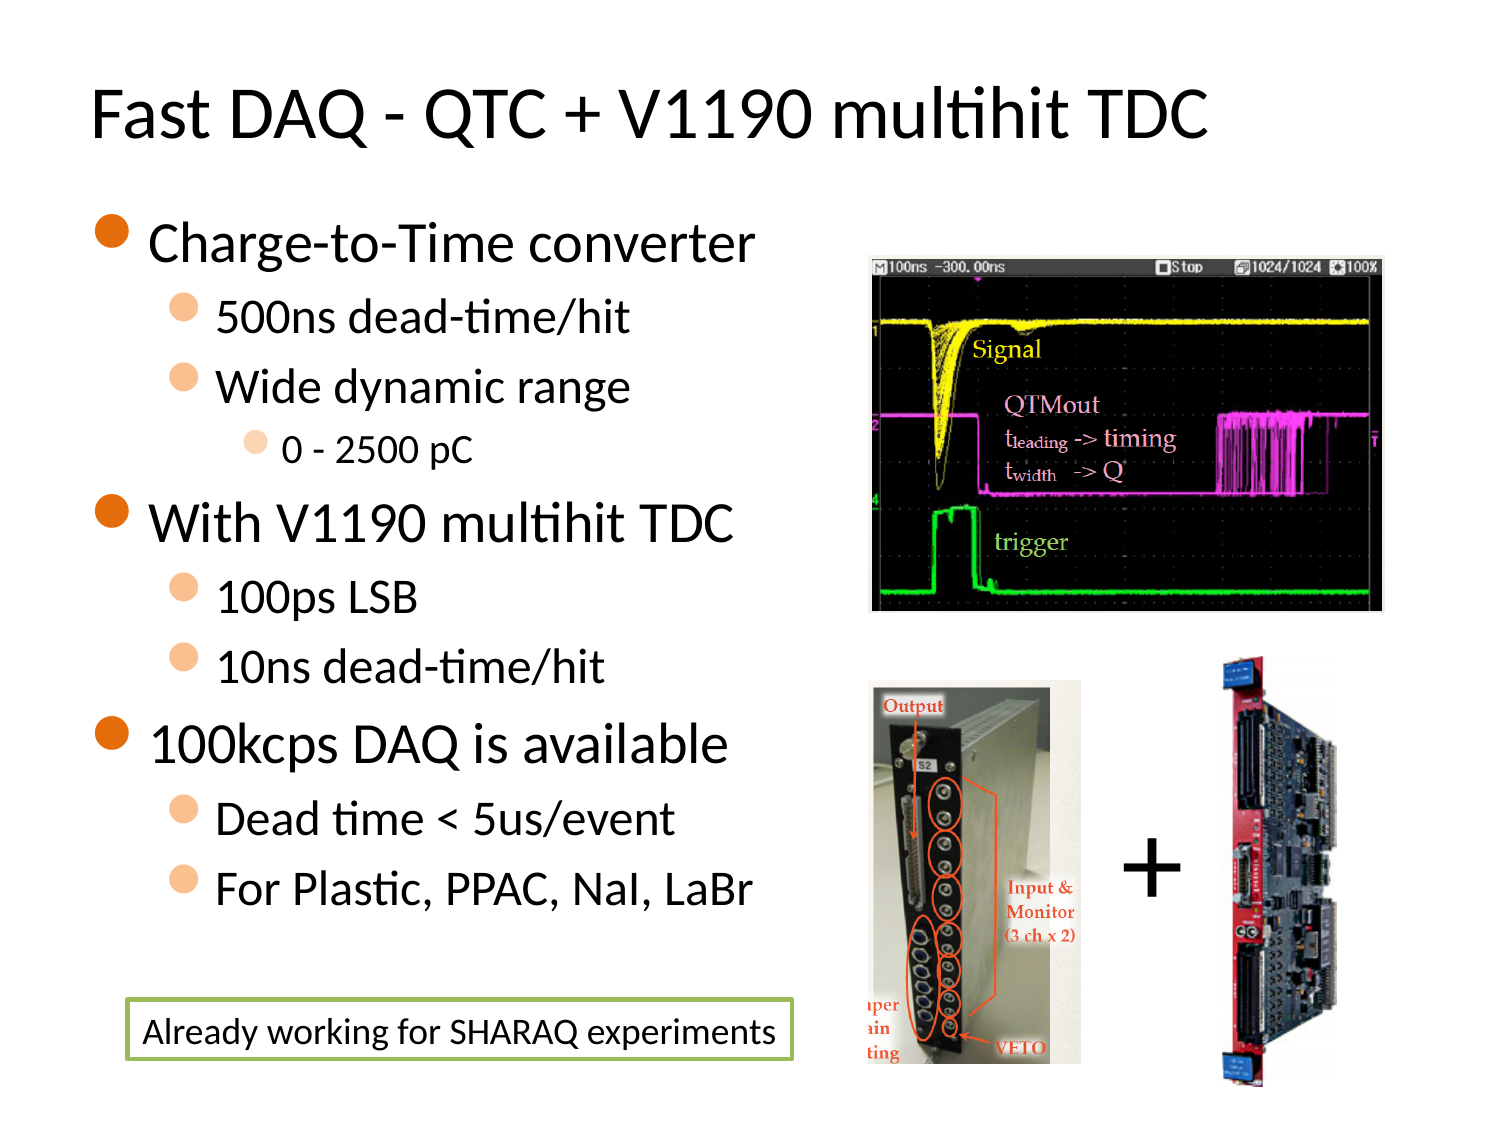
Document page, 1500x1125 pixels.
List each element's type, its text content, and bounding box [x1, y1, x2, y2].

picture [867, 255, 1385, 613]
text_box + [1106, 775, 1199, 940]
title Fast DAQ - QTC + V1190 multihit TDC [75, 45, 1425, 173]
picture [1222, 656, 1337, 1087]
list Charge-to-Time converter 500ns dead-time/hit Wide dynamic range 0 - 2500 pC With V1190 multihit TDC 100ps LSB 10ns dead-time/hit 100kcps DAQ is available Dead time < 5us/event For Plastic, PPAC, NaI, LaBr [75, 196, 1425, 1005]
text_box Already working for SHARAQ experiments [125, 997, 794, 1061]
picture [868, 680, 1081, 1064]
